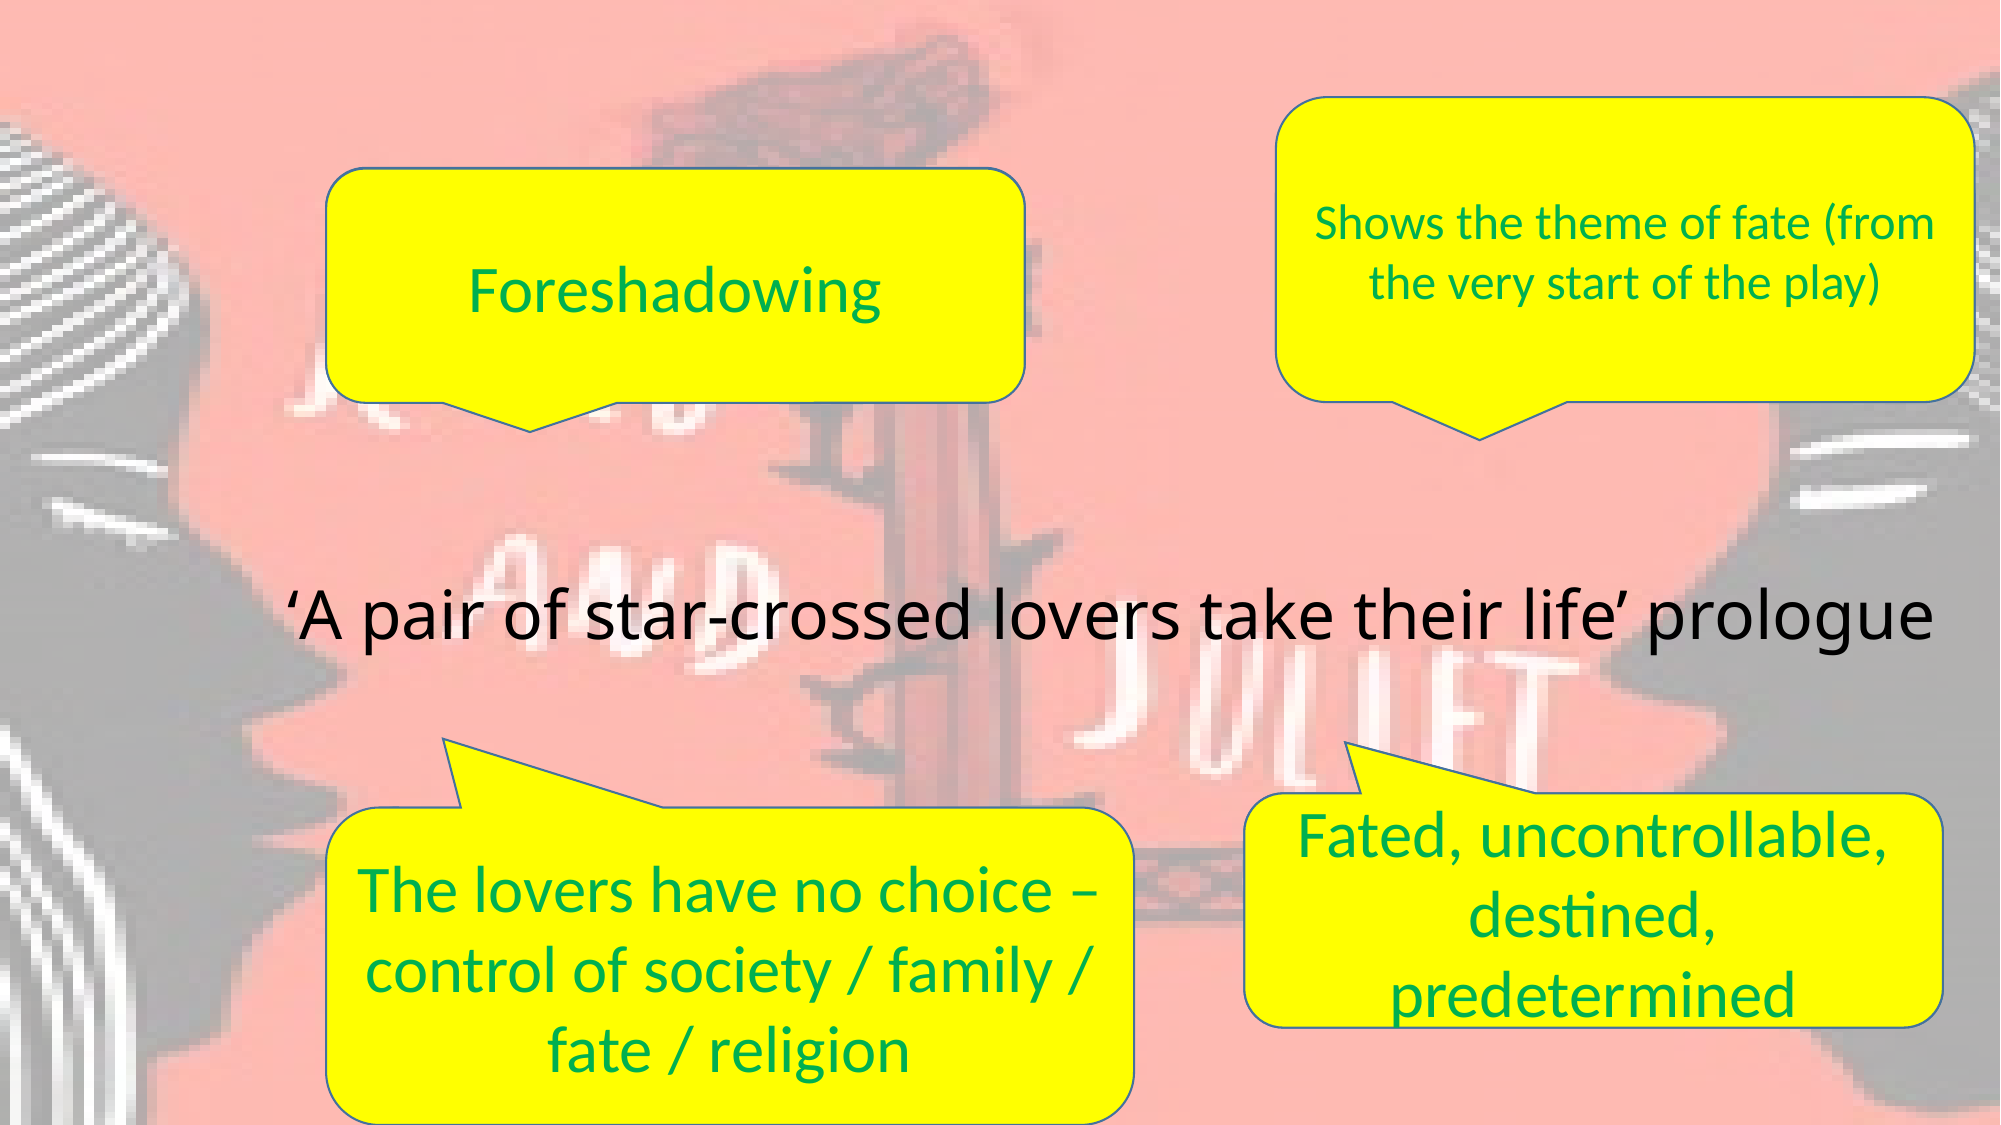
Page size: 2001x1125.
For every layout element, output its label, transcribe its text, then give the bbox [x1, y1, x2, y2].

text_box The lovers have no choice – control of society / family / fate / religion [325, 737, 1136, 1125]
text_box Fated, uncontrollable, destined, predetermined [1243, 741, 1944, 1029]
title ‘A pair of star-crossed lovers take their life’ prologue [249, 550, 1975, 768]
text_box Shows the theme of fate (from the very start of the play) [1274, 96, 1976, 442]
text_box Foreshadowing [325, 167, 1026, 434]
